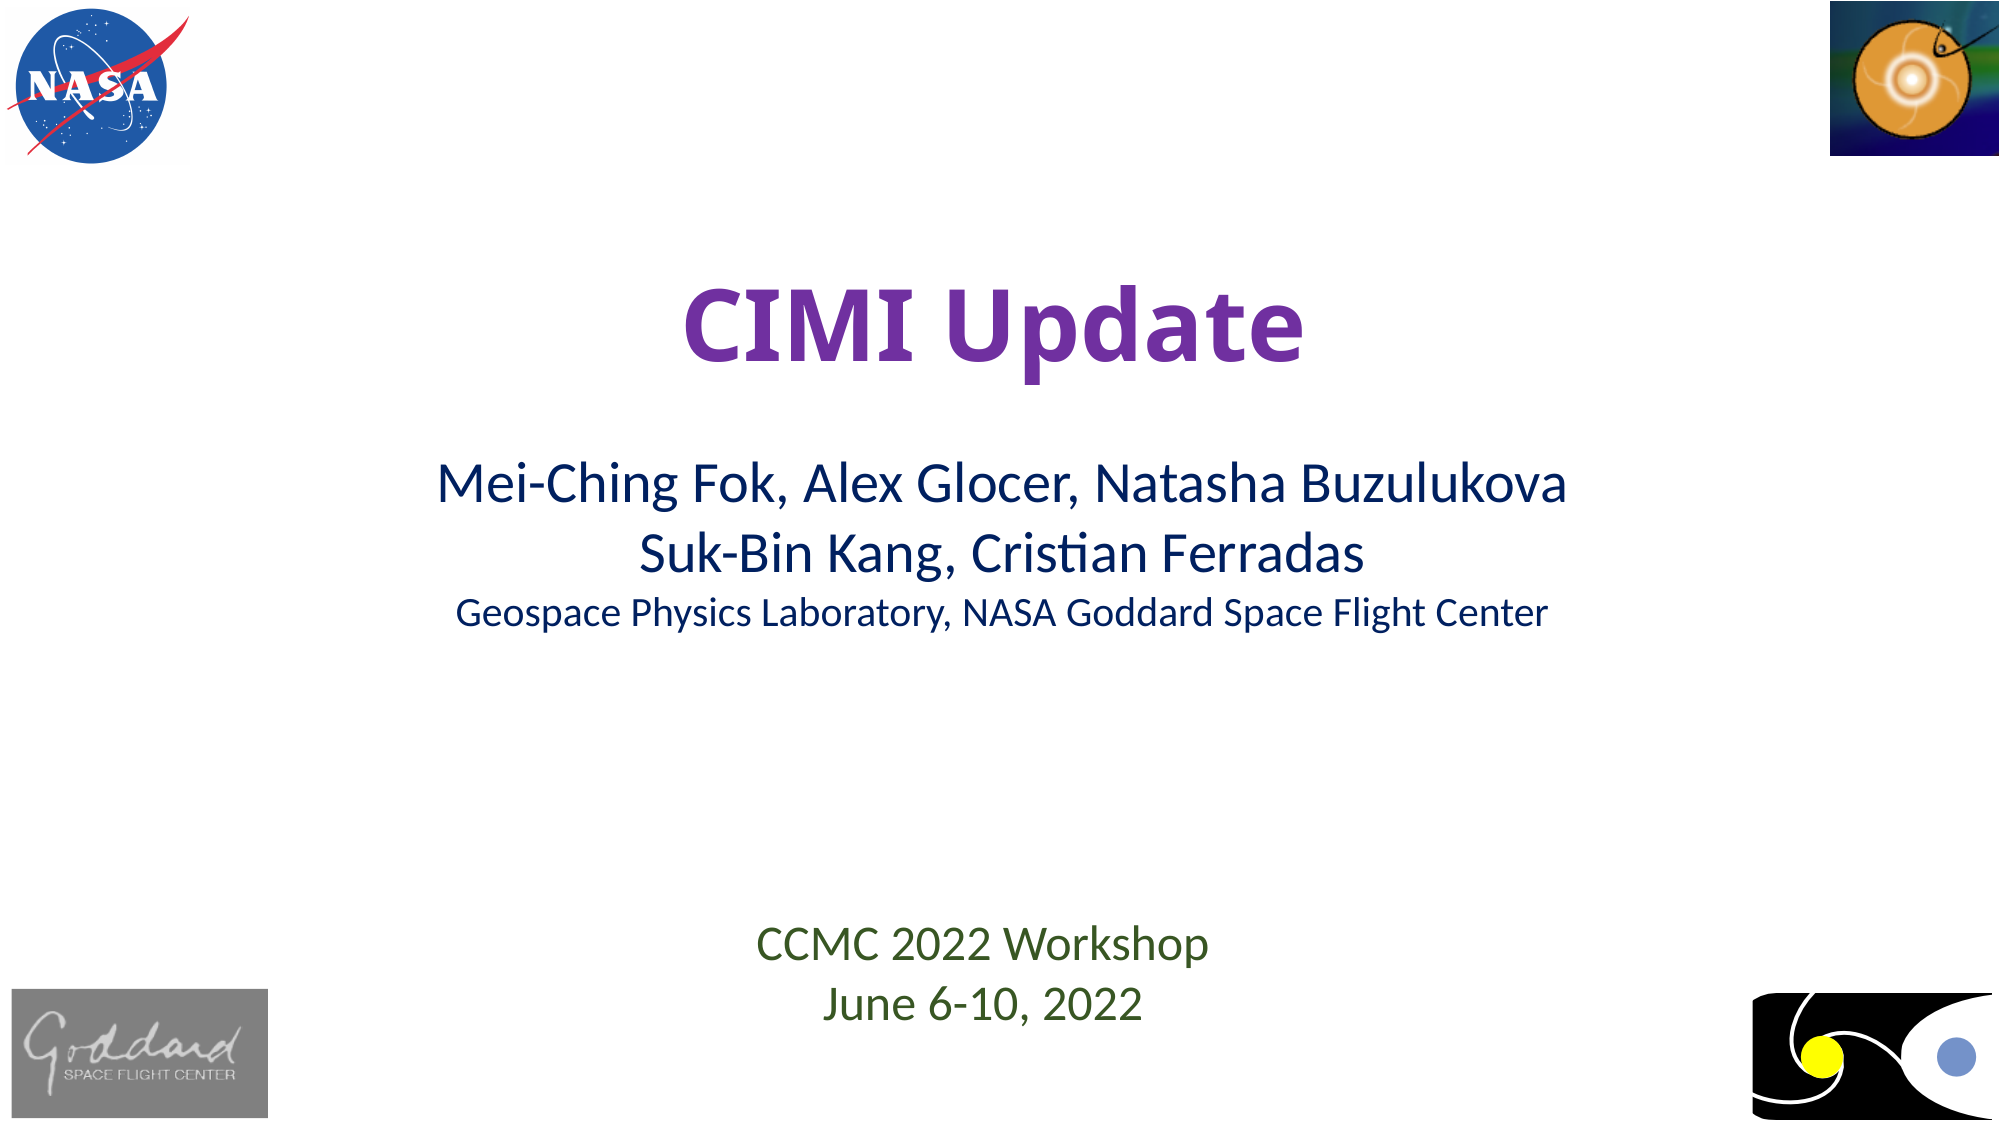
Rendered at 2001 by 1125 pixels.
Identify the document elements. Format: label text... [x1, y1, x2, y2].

picture [1752, 992, 1992, 1120]
picture [23, 1011, 256, 1096]
picture [5, 7, 190, 165]
text_box Mei-Ching Fok, Alex Glocer, Natasha Buzulukova Suk-Bin Kang, Cristian Ferradas Geospace Physics Laboratory, NASA Goddard Space Flight Center [366, 437, 1640, 642]
title CIMI Update [26, 189, 1961, 392]
text_box [11, 988, 268, 1119]
text_box CCMC 2022 Workshop June 6-10, 2022 [741, 902, 1225, 1038]
picture [1829, 1, 1999, 156]
